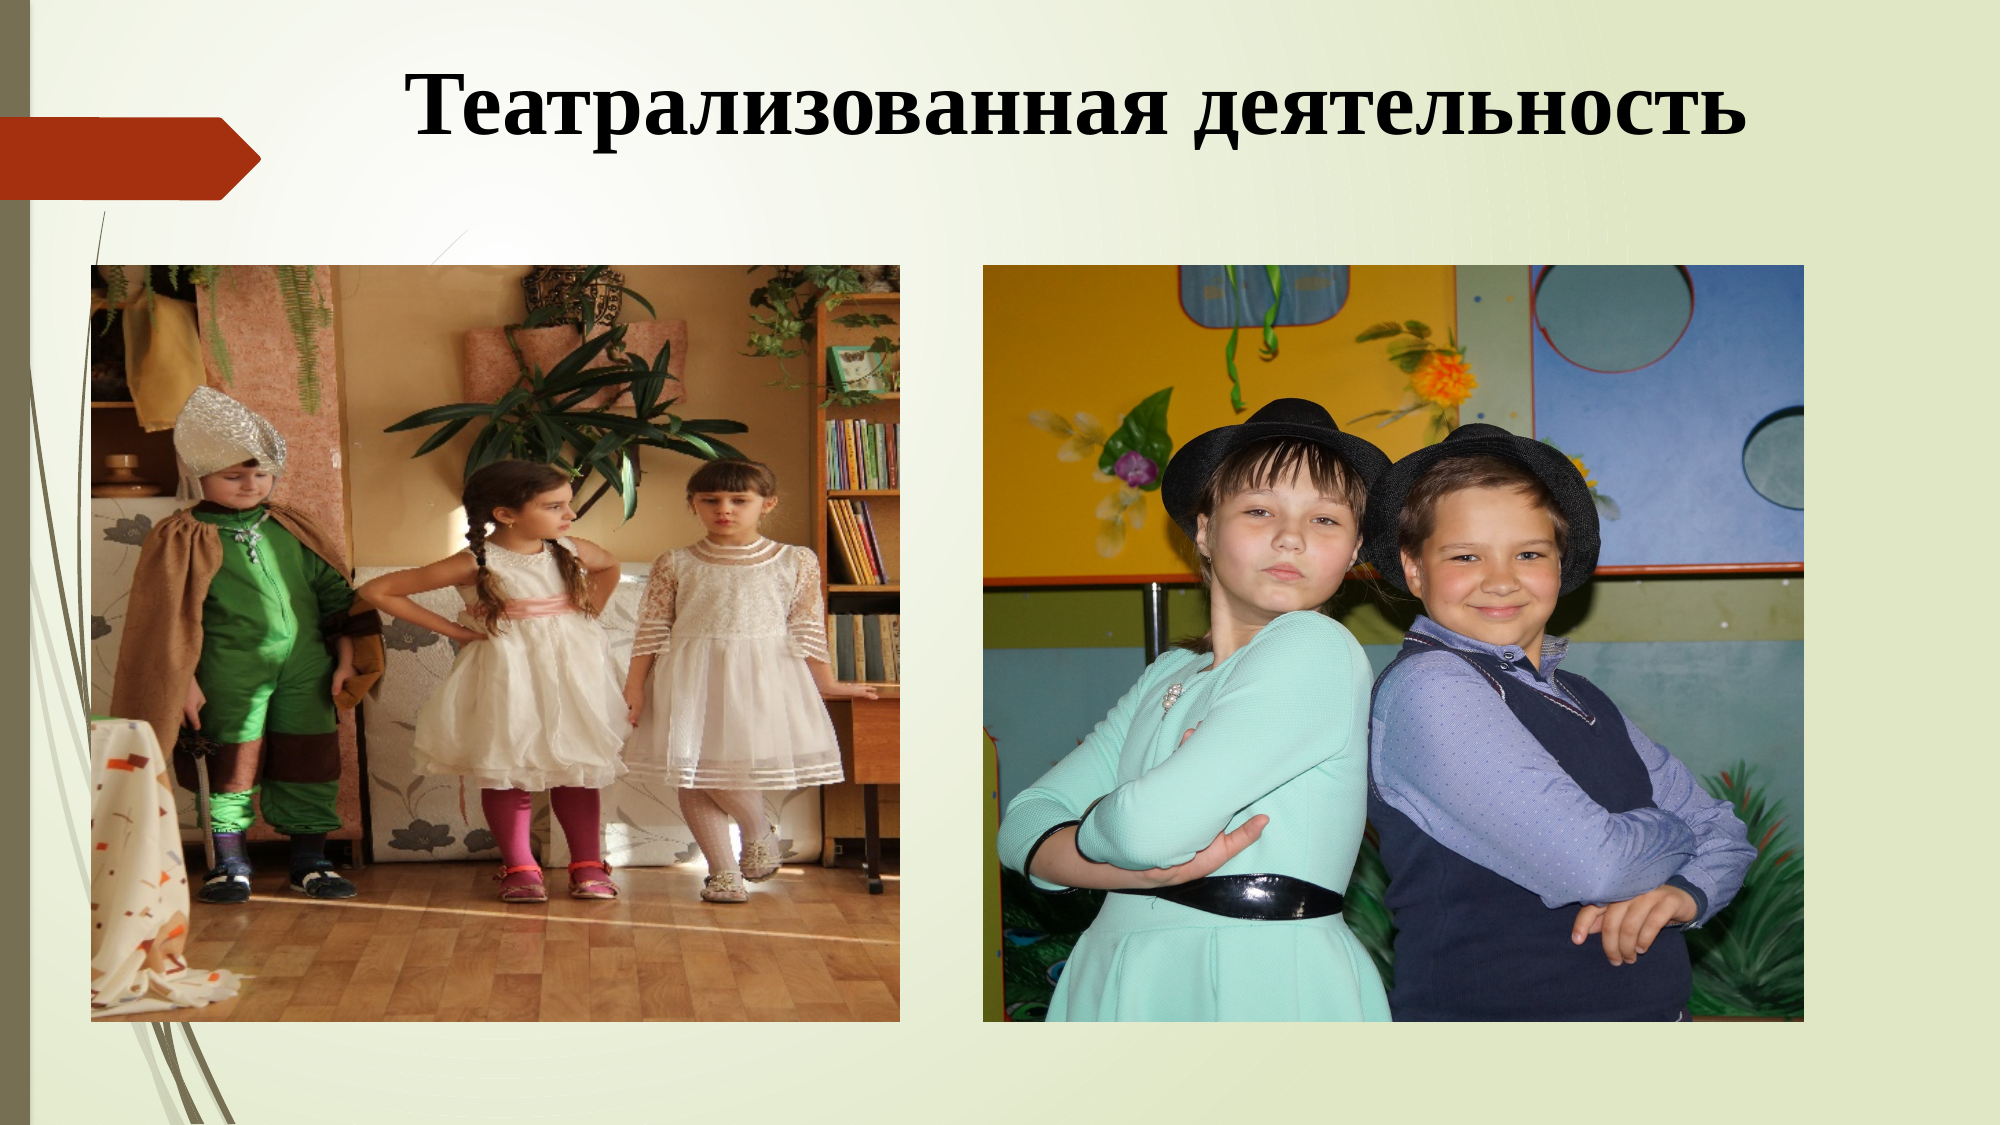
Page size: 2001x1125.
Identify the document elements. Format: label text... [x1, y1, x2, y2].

title Театрализованная деятельность [389, 35, 1851, 246]
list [90, 265, 901, 1022]
picture [983, 265, 1804, 1022]
